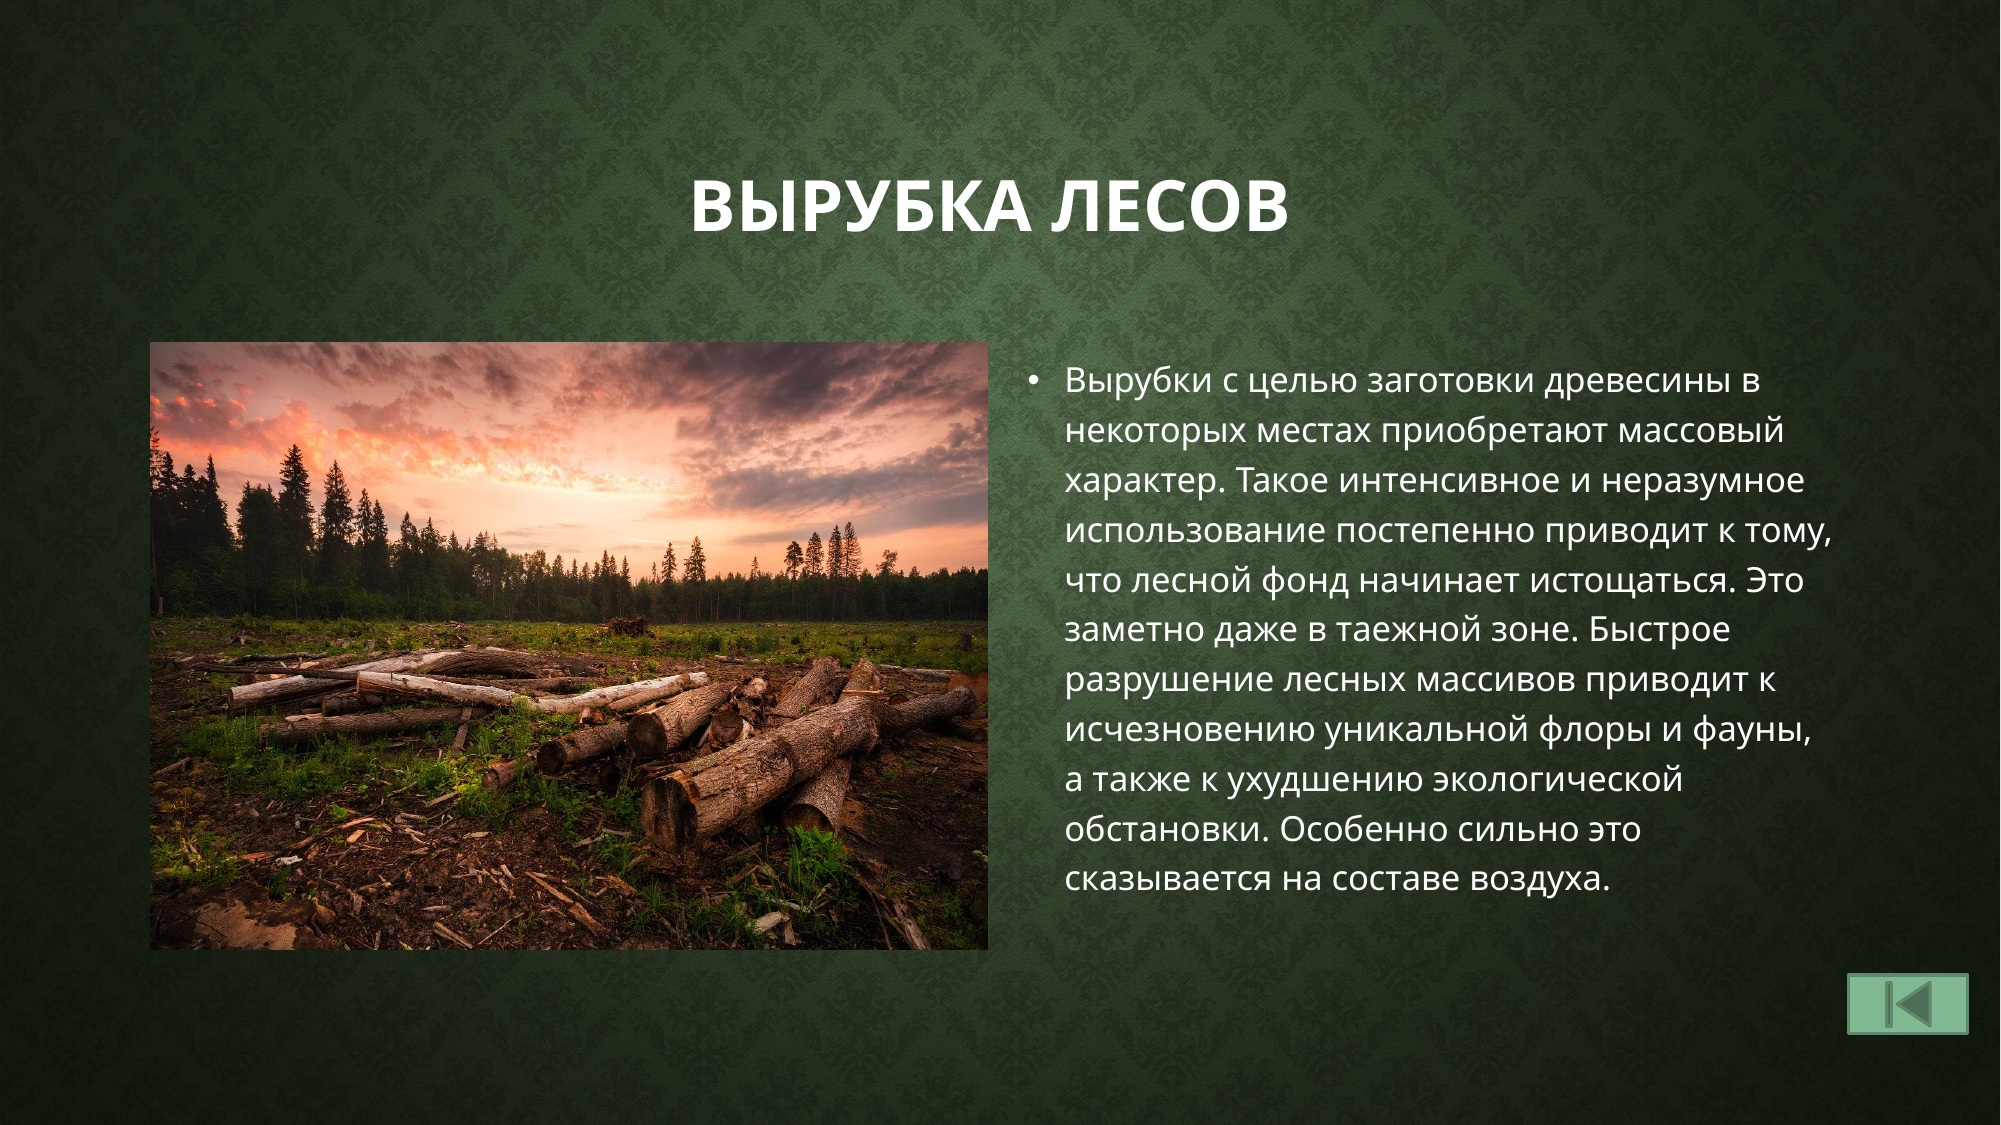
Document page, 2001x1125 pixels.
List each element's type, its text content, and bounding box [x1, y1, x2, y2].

text_box [1847, 973, 1969, 1035]
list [149, 341, 988, 951]
title Вырубка лесов [149, 99, 1849, 318]
list Вырубки с целью заготовки древесины в некоторых местах приобретают массовый характер. Такое интенсивное и неразумное использование постепенно приводит к тому, что лесной фонд начинает истощаться. Это заметно даже в таежной зоне. Быстрое разрушение лесных массивов приводит к исчезновению уникальной флоры и фауны, а также к ухудшению экологической обстановки. Особенно сильно это сказывается на составе воздуха. [1012, 342, 1849, 950]
